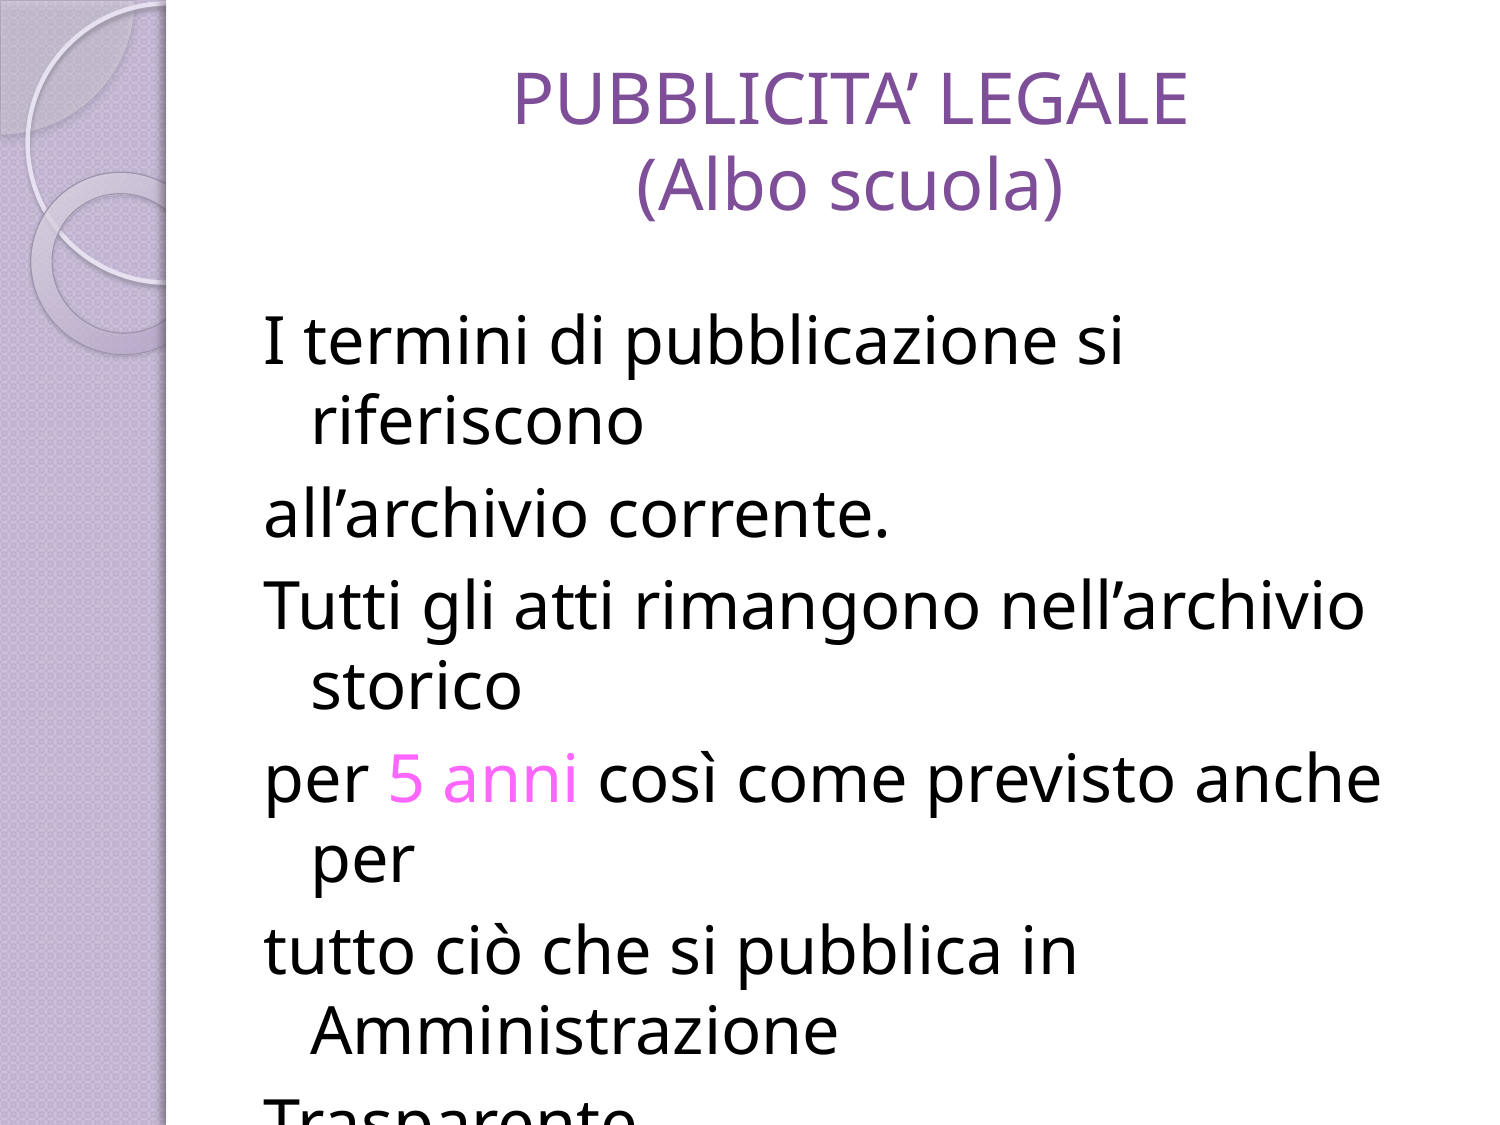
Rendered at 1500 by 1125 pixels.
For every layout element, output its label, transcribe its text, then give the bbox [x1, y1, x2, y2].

title PUBBLICITA’ LEGALE (Albo scuola) [235, 45, 1466, 233]
list I termini di pubblicazione si riferiscono all’archivio corrente. Tutti gli atti rimangono nell’archivio storico per 5 anni così come previsto anche per tutto ciò che si pubblica in Amministrazione Trasparente. [235, 290, 1466, 1025]
